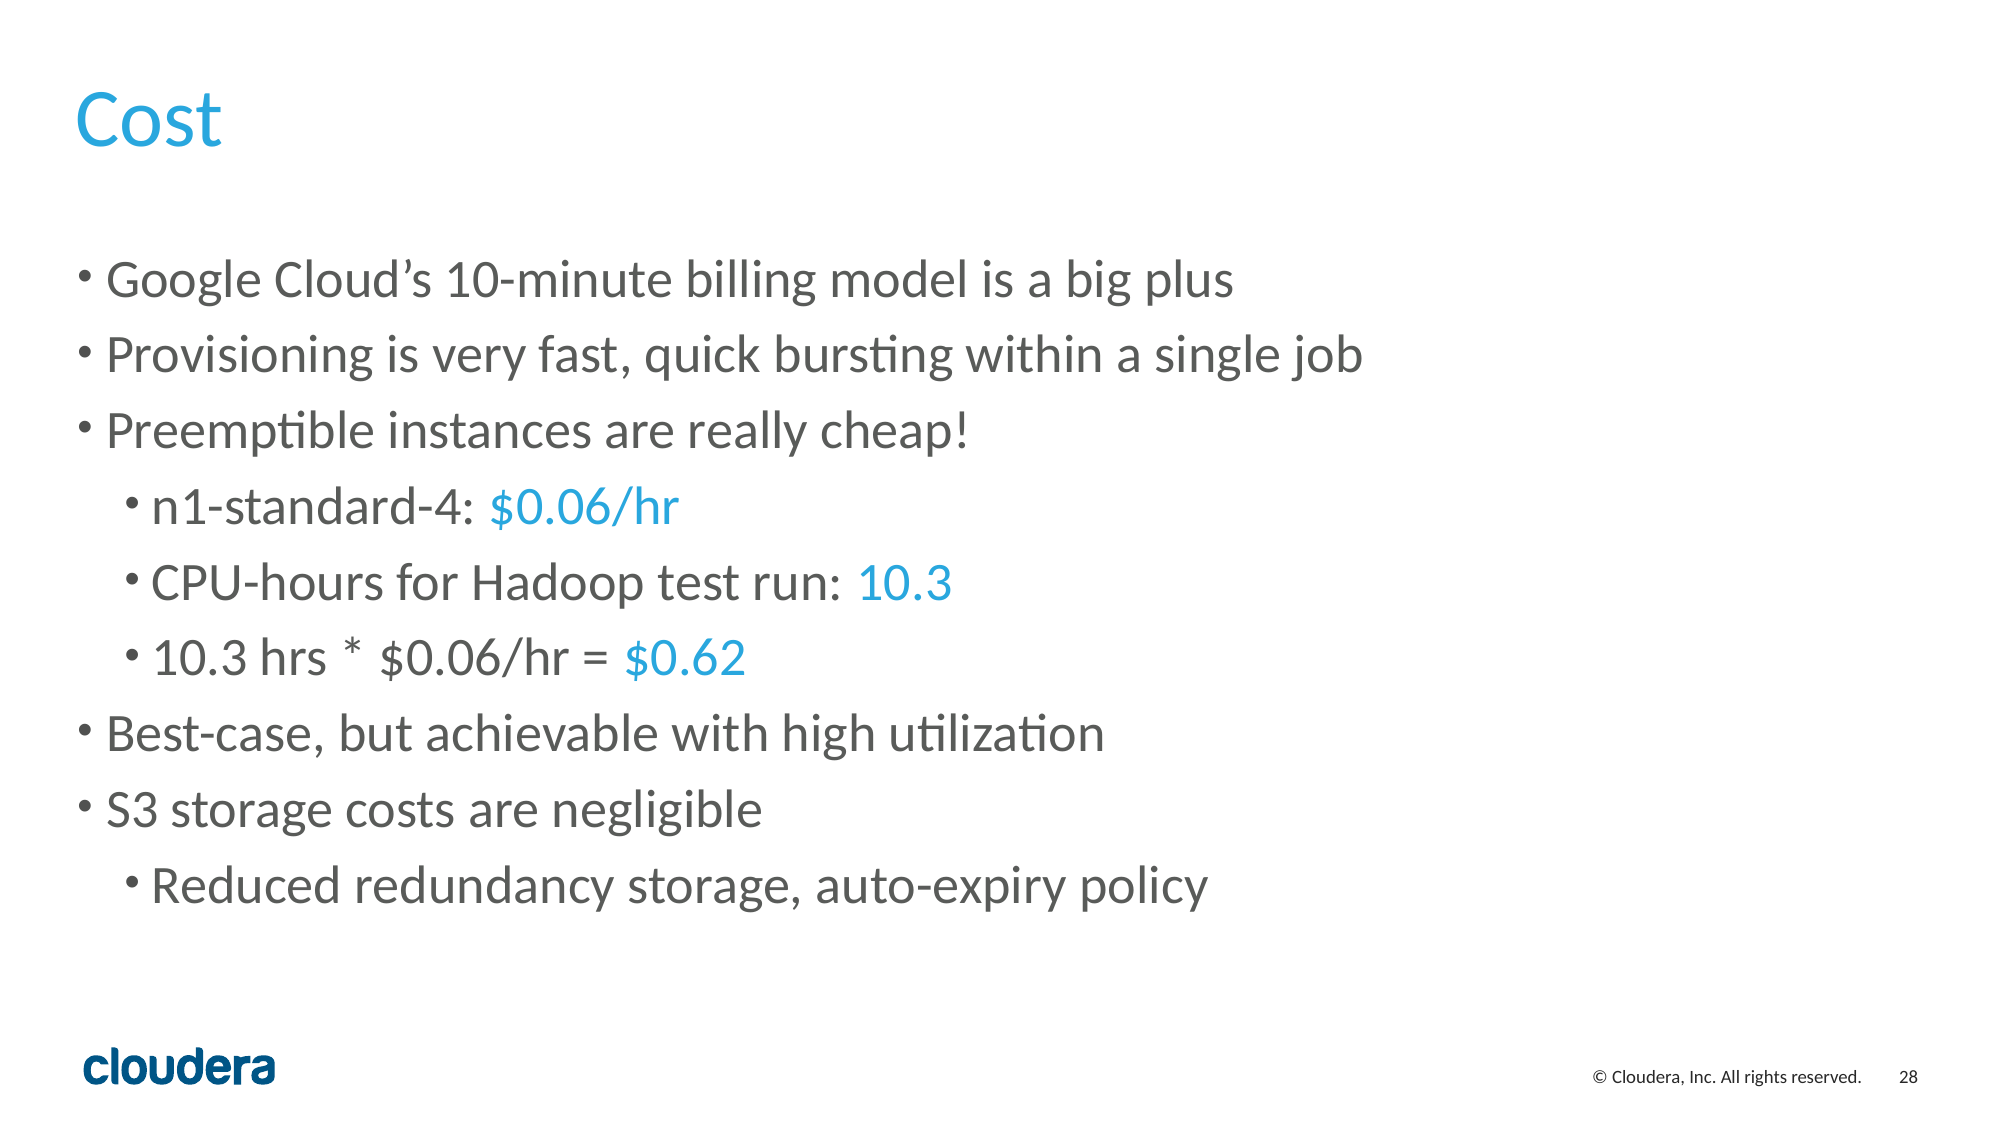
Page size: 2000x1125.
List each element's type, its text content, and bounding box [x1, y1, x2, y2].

title Cost [60, 75, 1916, 205]
list Google Cloud’s 10-minute billing model is a big plus Provisioning is very fast, quick bursting within a single job Preemptible instances are really cheap! n1-standard-4: $0.06/hr CPU-hours for Hadoop test run: 10.3 10.3 hrs * $0.06/hr = $0.62 Best-case, but achievable with high utilization S3 storage costs are negligible Reduced redundancy storage, auto-expiry policy [62, 235, 1919, 1017]
